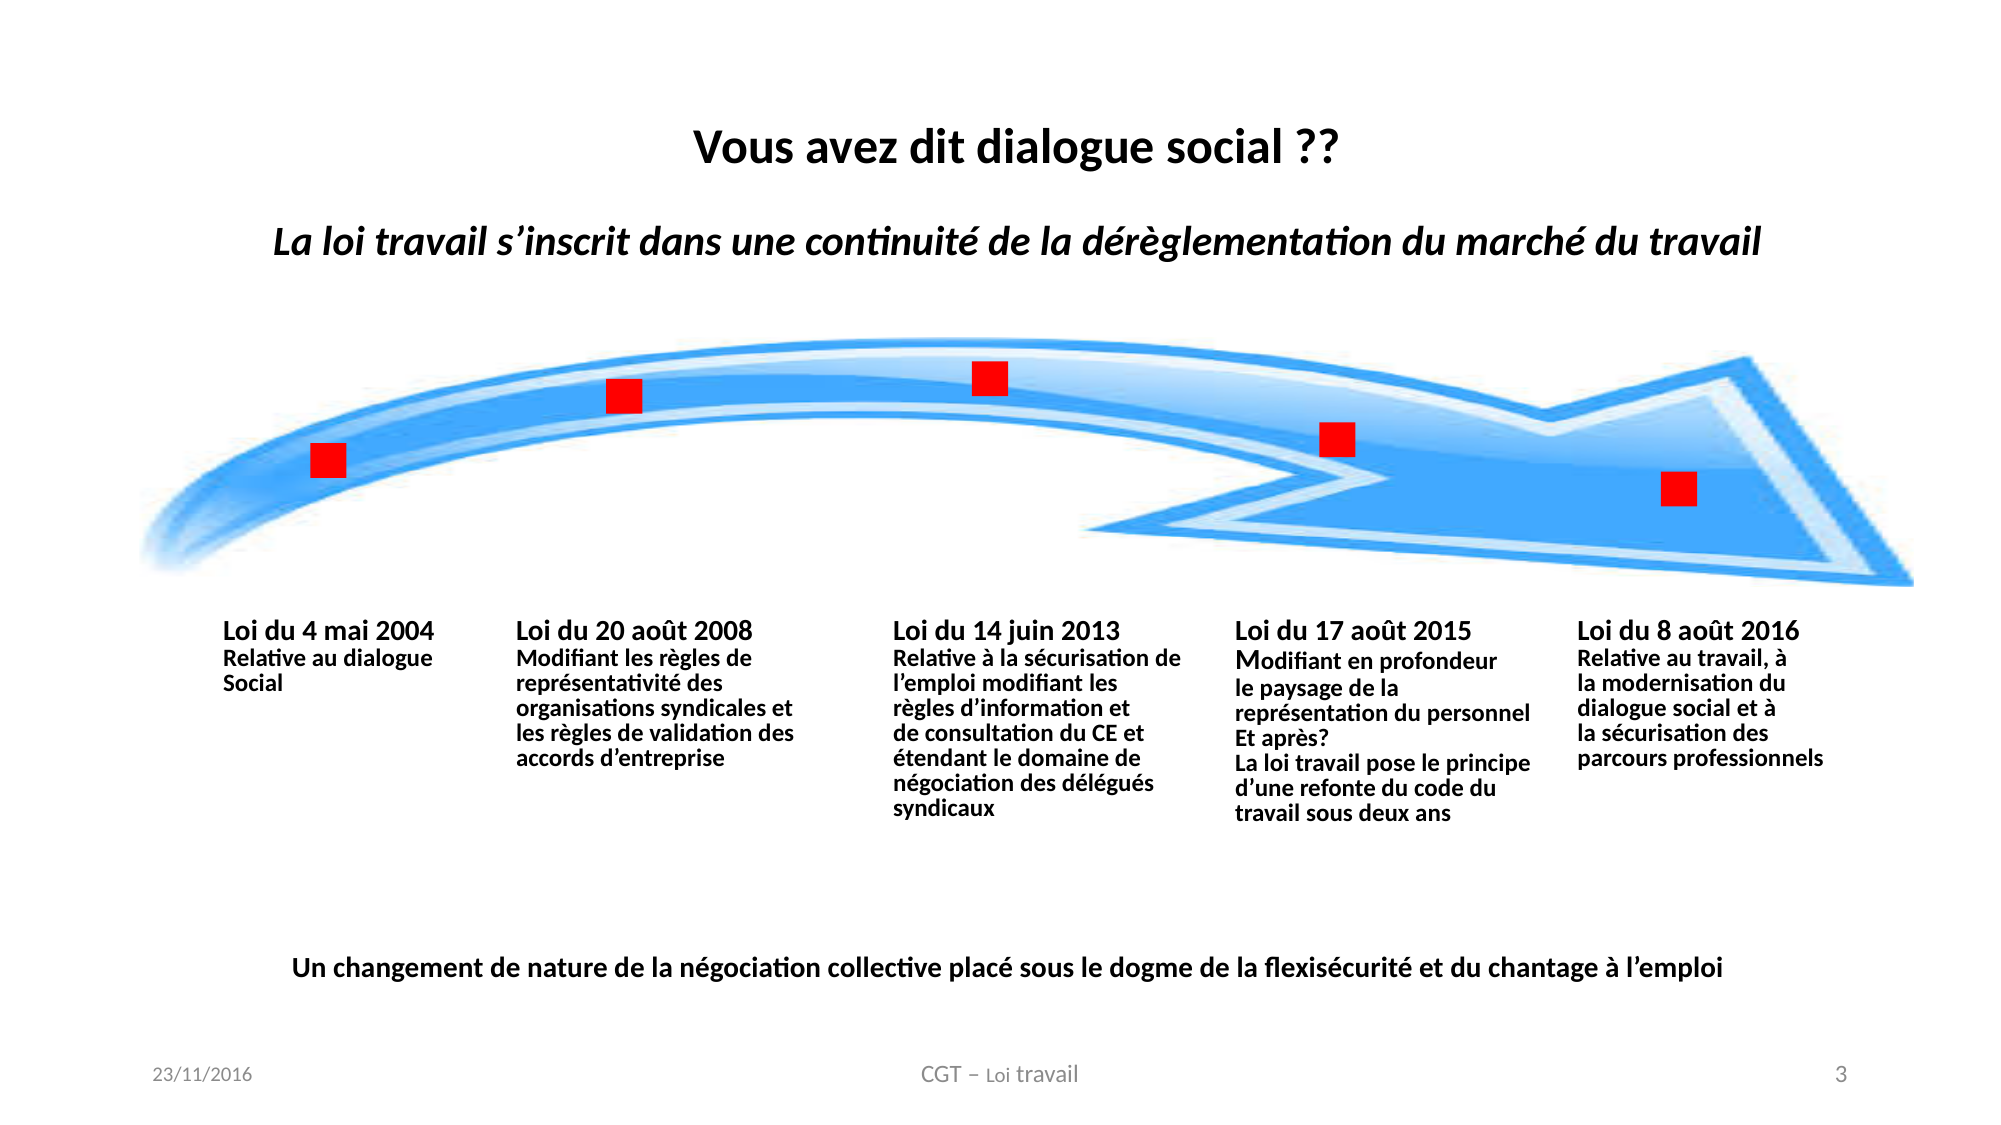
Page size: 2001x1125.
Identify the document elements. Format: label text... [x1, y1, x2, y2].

picture [139, 337, 1914, 587]
table_header Loi du 8 août 2016 Relative au travail, à la modernisation du dialogue social et à la sécurisation des parcours professionnels [1563, 612, 1904, 903]
table_header Loi du 14 juin 2013 Relative à la sécurisation de l’emploi modifiant les règles d’information et de consultation du CE et étendant le domaine de négociation des délégués syndicaux [879, 612, 1219, 903]
slide_number 3 [1412, 1042, 1863, 1103]
text_box Vous avez dit dialogue social ?? La loi travail s’inscrit dans une continuité de la dérèglementation du marché du travail [130, 106, 1905, 800]
table_header Loi du 4 mai 2004 Relative au dialogue Social [194, 612, 500, 903]
text_box Un changement de nature de la négociation collective placé sous le dogme de la flexisécurité et du chantage à l’emploi [159, 941, 1858, 991]
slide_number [137, 1042, 588, 1103]
table_header Loi du 17 août 2015 Modifiant en profondeur le paysage de la représentation du personnel Et après? La loi travail pose le principe d’une refonte du code du travail sous deux ans [1221, 612, 1562, 903]
table_header Loi du 20 août 2008 Modifiant les règles de représentativité des organisations syndicales et les règles de validation des accords d’entreprise [502, 612, 877, 903]
footer CGT – Loi travail [662, 1042, 1338, 1103]
